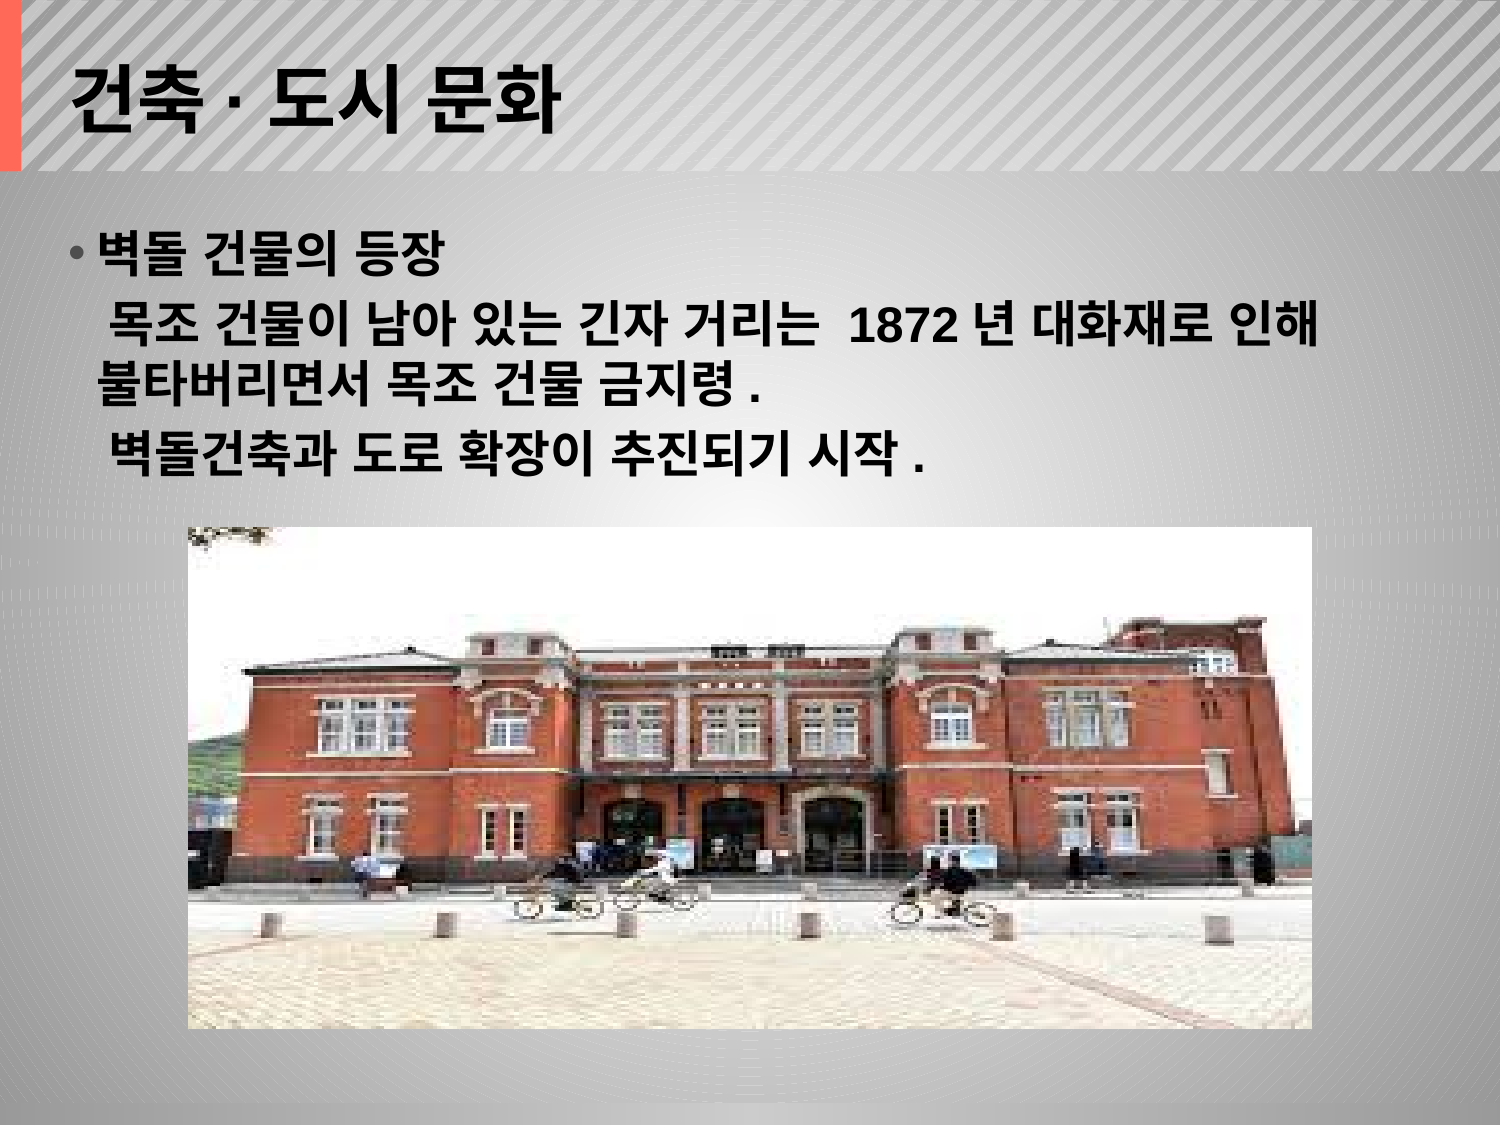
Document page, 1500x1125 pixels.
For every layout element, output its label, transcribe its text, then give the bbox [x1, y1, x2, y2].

list 벽돌 건물의 등장 목조 건물이 남아 있는 긴자 거리는 1872년 대화재로 인해 불타버리면서 목조 건물 금지령. 벽돌건축과 도로 확장이 추진되기 시작. [53, 214, 1444, 1029]
picture [188, 527, 1312, 1029]
title 건축·도시 문화 [53, 20, 1444, 175]
